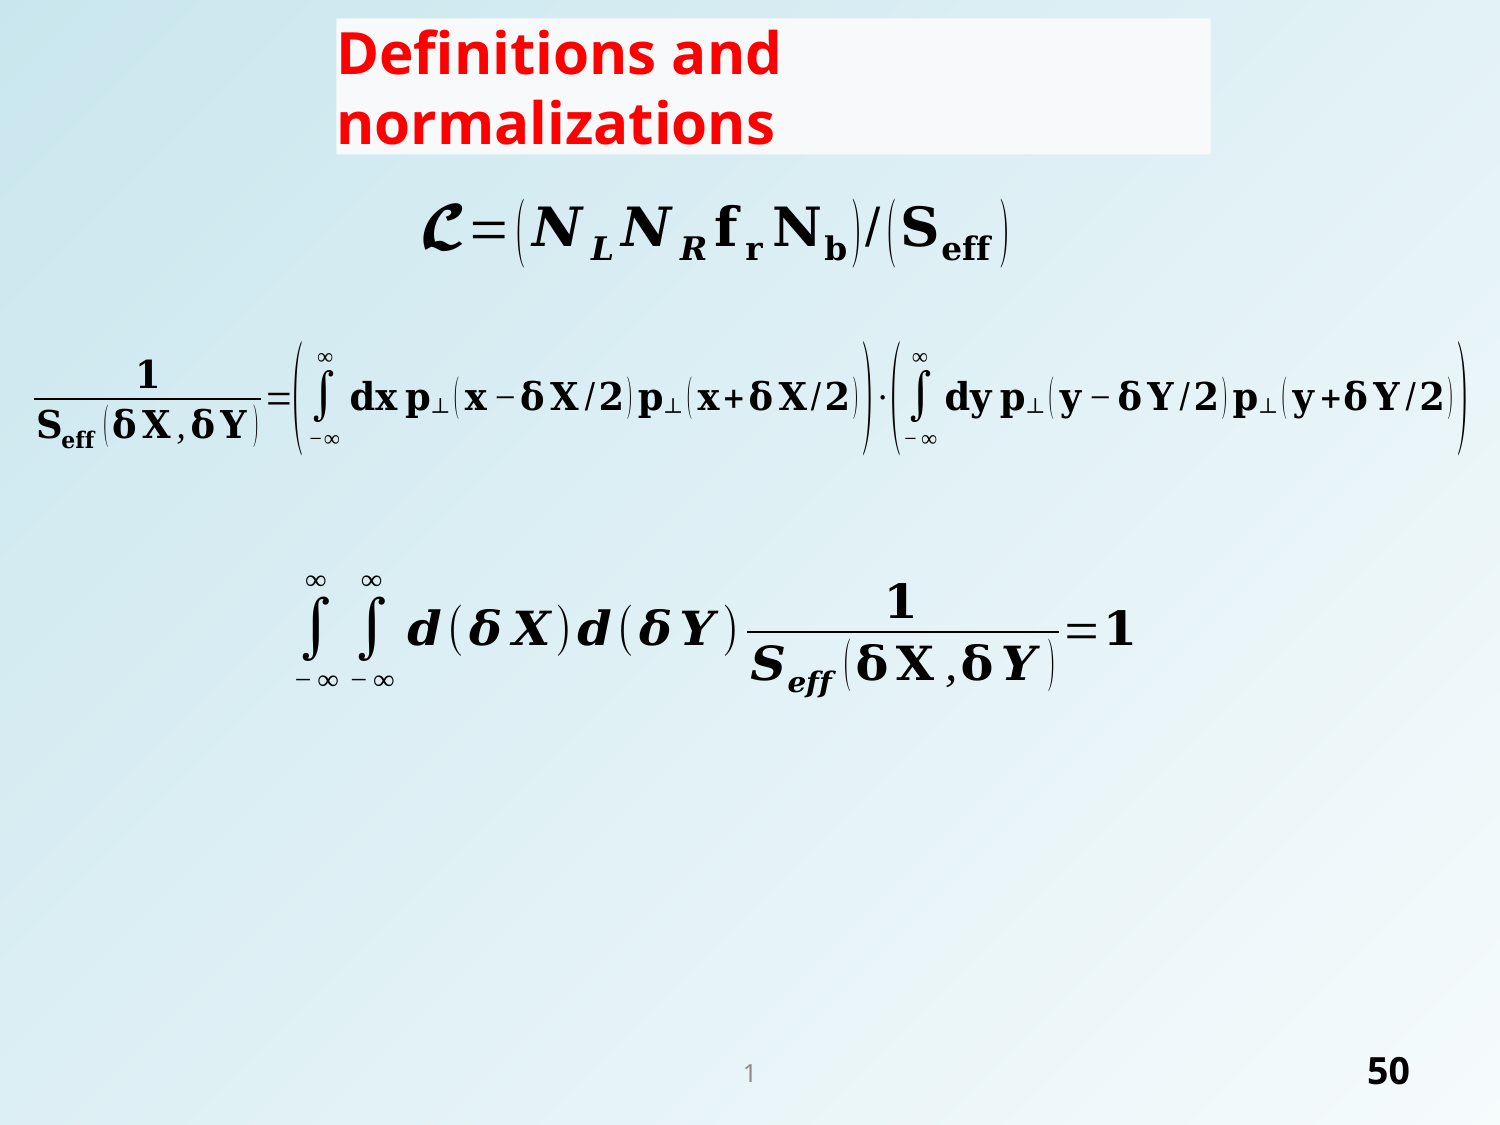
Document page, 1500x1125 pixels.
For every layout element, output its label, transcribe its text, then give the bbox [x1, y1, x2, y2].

footer 1 [512, 1042, 988, 1103]
slide_number 50 [1074, 1042, 1425, 1103]
text_box Definitions and normalizations [336, 18, 1211, 155]
